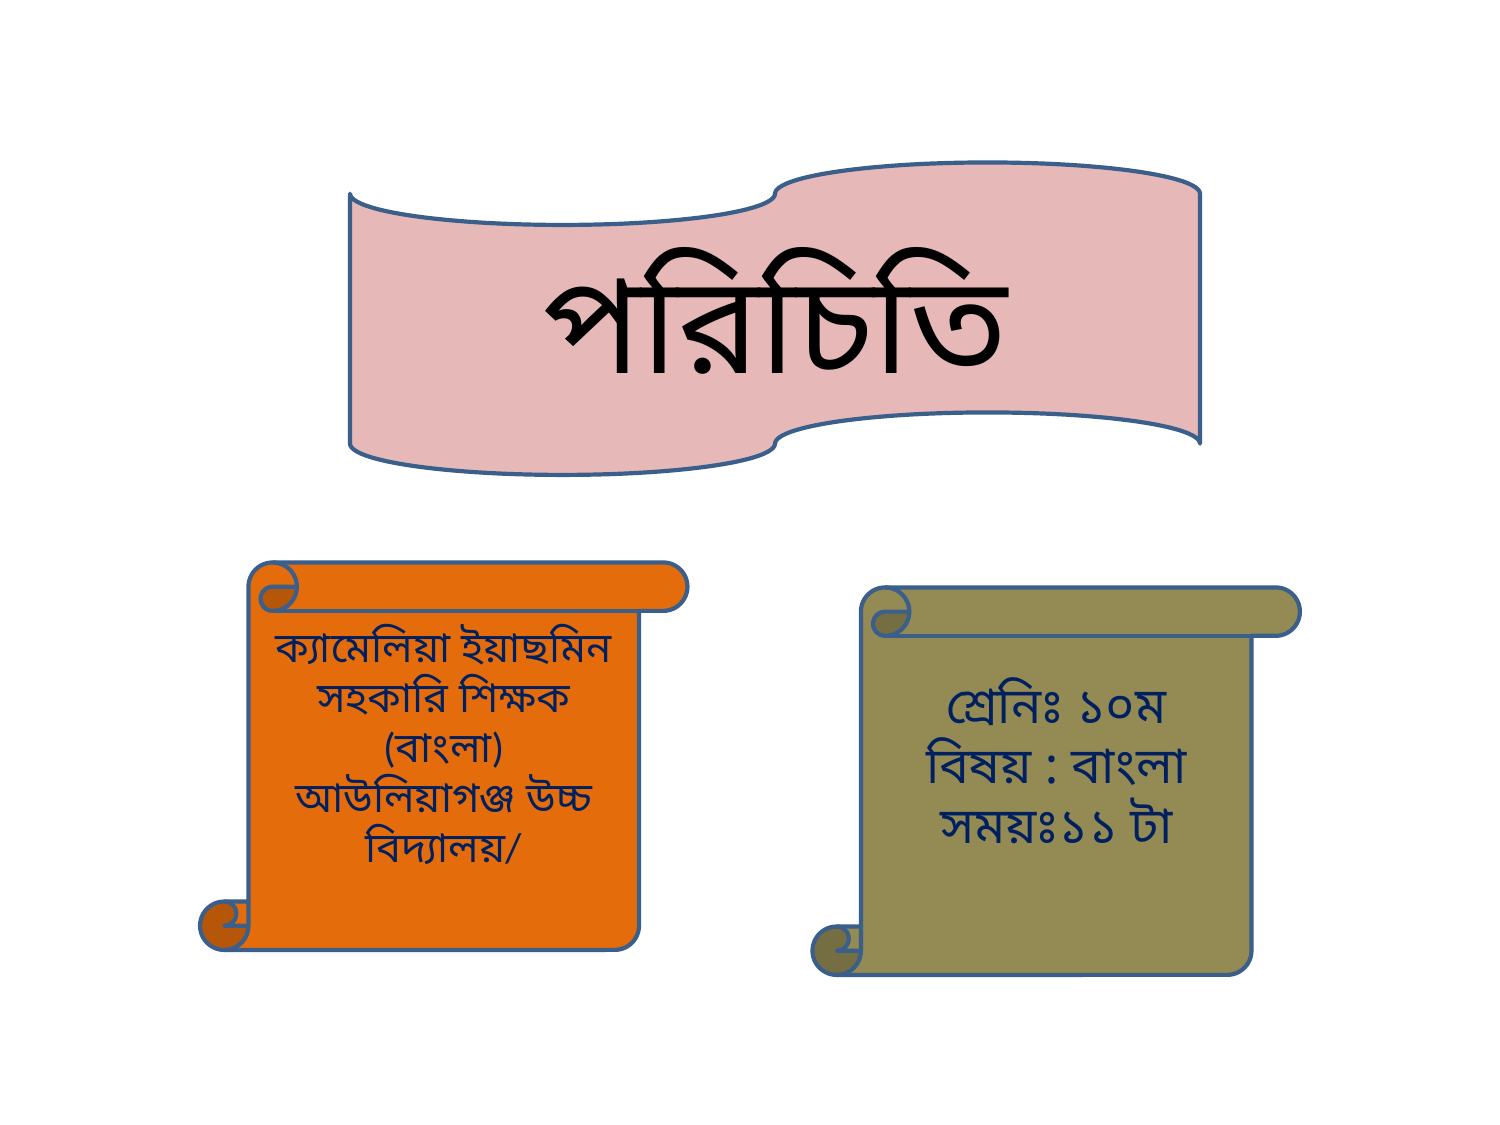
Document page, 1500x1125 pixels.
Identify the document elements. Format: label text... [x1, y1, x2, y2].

text_box ক্যামেলিয়া ইয়াছমিন সহকারি শিক্ষক (বাংলা) আউলিয়াগঞ্জ উচ্চ বিদ্যালয়/ [197, 560, 690, 953]
text_box শ্রেনিঃ ১০ম বিষয় : বাংলা সময়ঃ১১ টা [810, 585, 1303, 978]
text_box পরিচিতি [347, 160, 1203, 478]
